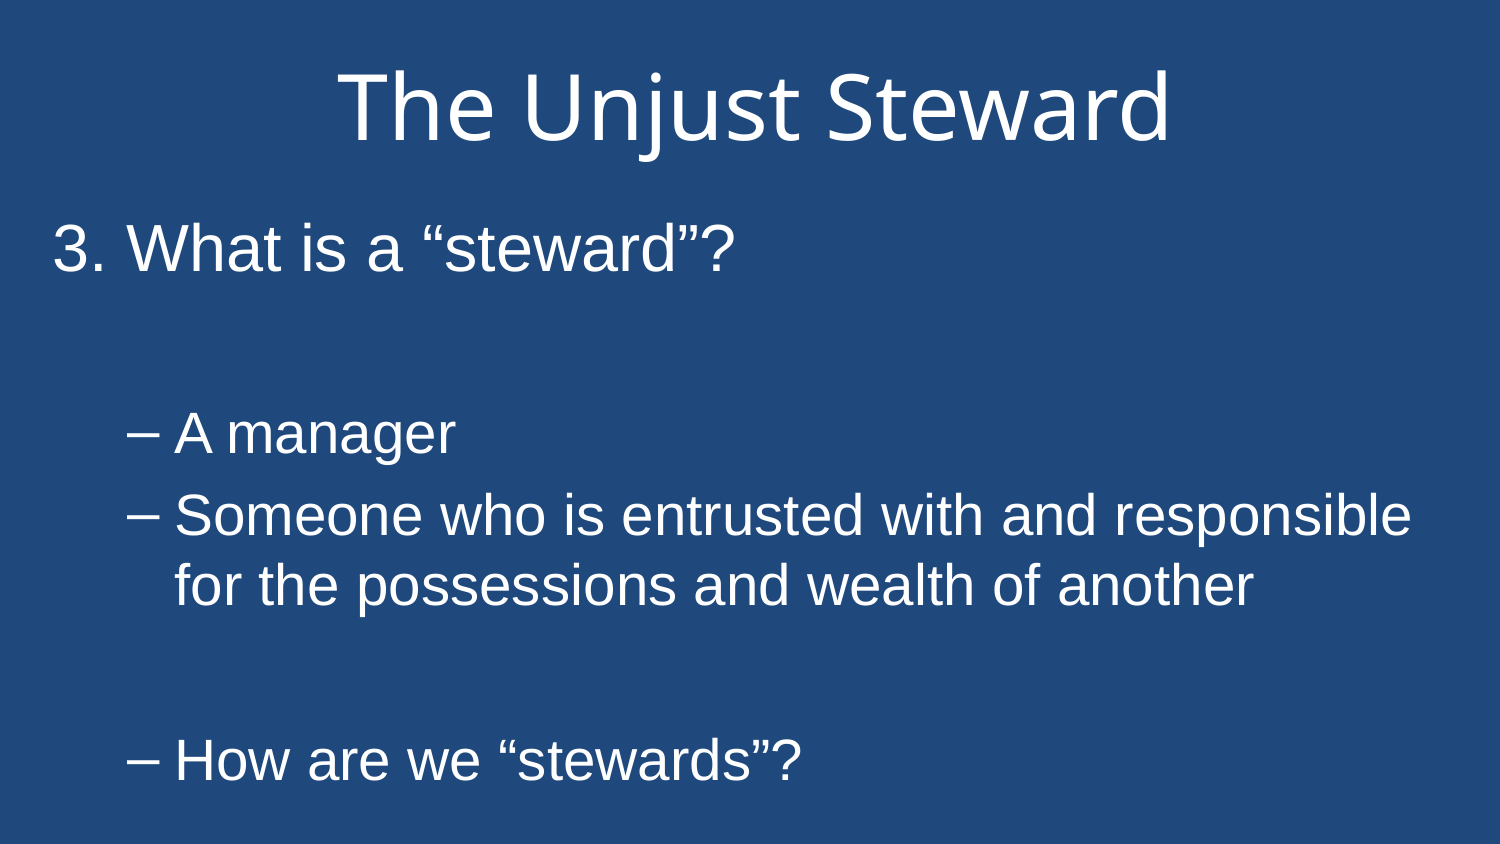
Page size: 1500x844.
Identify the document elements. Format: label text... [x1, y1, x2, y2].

title The Unjust Steward [37, 33, 1475, 175]
list 3. What is a “steward”? A manager Someone who is entrusted with and responsible for the possessions and wealth of another How are we “stewards”? [37, 196, 1475, 822]
